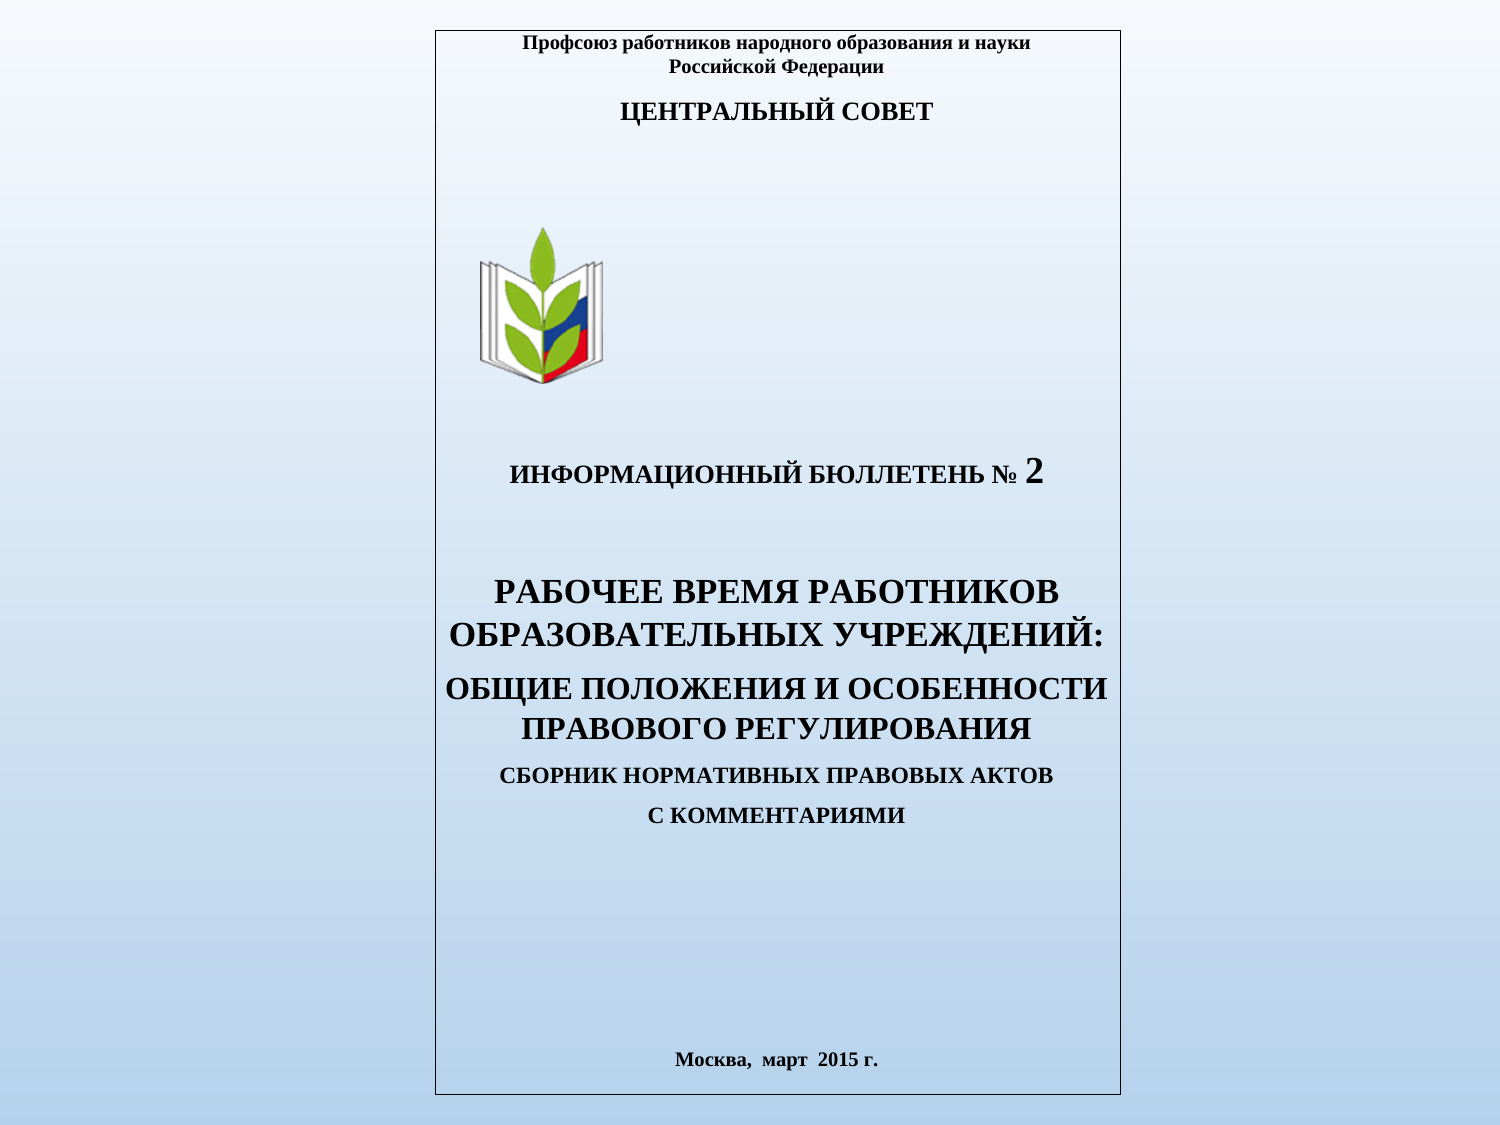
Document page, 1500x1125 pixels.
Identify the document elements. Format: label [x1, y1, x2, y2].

picture [434, 30, 1121, 1095]
